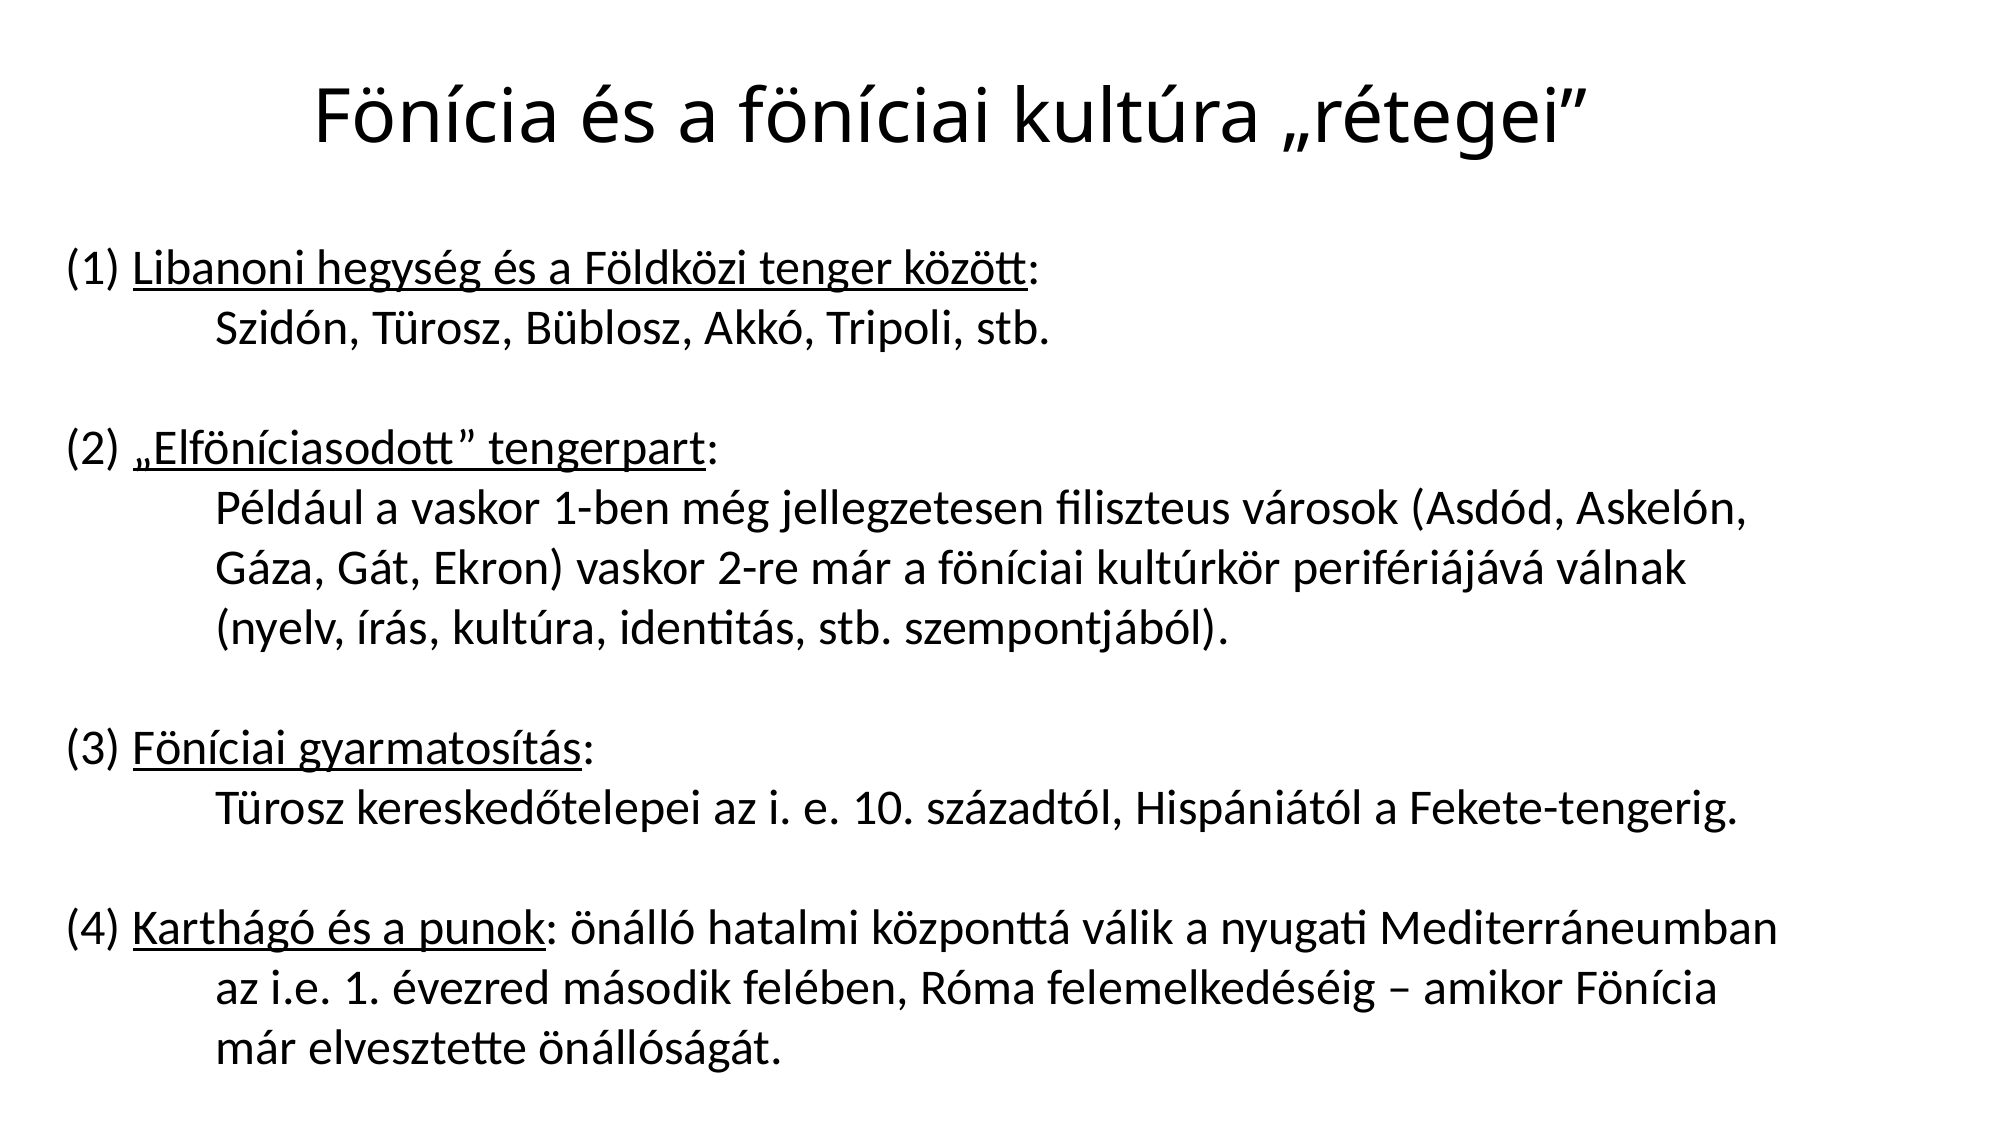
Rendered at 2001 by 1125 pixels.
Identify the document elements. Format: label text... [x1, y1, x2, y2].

text_box Fönícia és a föníciai kultúra „rétegei” [226, 18, 1675, 207]
text_box (1) Libanoni hegység és a Földközi tenger között: Szidón, Türosz, Büblosz, Akkó, Tripoli, stb. (2) „Elföníciasodott” tengerpart: Például a vaskor 1-ben még jellegzetesen filiszteus városok (Asdód, Askelón, Gáza, Gát, Ekron) vaskor 2-re már a föníciai kultúrkör perifériájává válnak (nyelv, írás, kultúra, identitás, stb. szempontjából). (3) Föníciai gyarmatosítás: Türosz kereskedőtelepei az i. e. 10. századtól, Hispániától a Fekete-tengerig. (4) Karthágó és a punok: önálló hatalmi központtá válik a nyugati Mediterráneumban az i.e. 1. évezred második felében, Róma felemelkedéséig – amikor Fönícia már elvesztette önállóságát. [65, 234, 1800, 1091]
